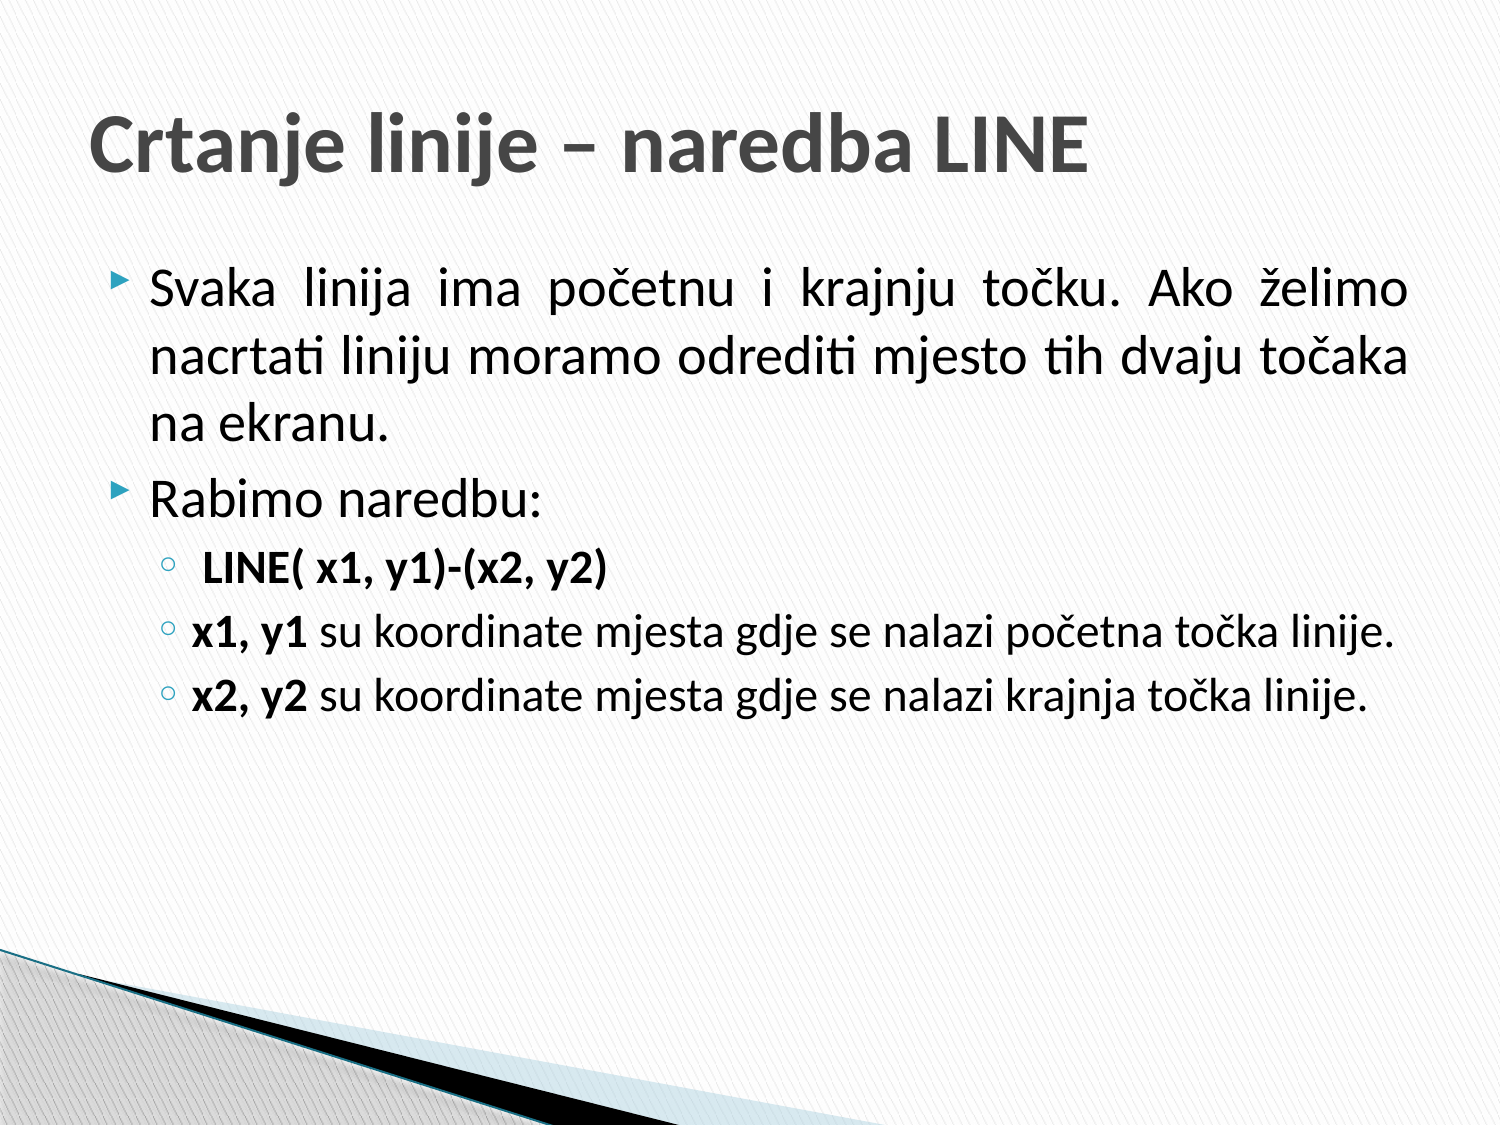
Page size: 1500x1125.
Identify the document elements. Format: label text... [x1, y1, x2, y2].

list Svaka linija ima početnu i krajnju točku. Ako želimo nacrtati liniju moramo odrediti mjesto tih dvaju točaka na ekranu. Rabimo naredbu: LINE( x1, y1)-(x2, y2) x1, y1 su koordinate mjesta gdje se nalazi početna točka linije. x2, y2 su koordinate mjesta gdje se nalazi krajnja točka linije. [75, 243, 1425, 986]
title Crtanje linije – naredba LINE [75, 45, 1425, 233]
